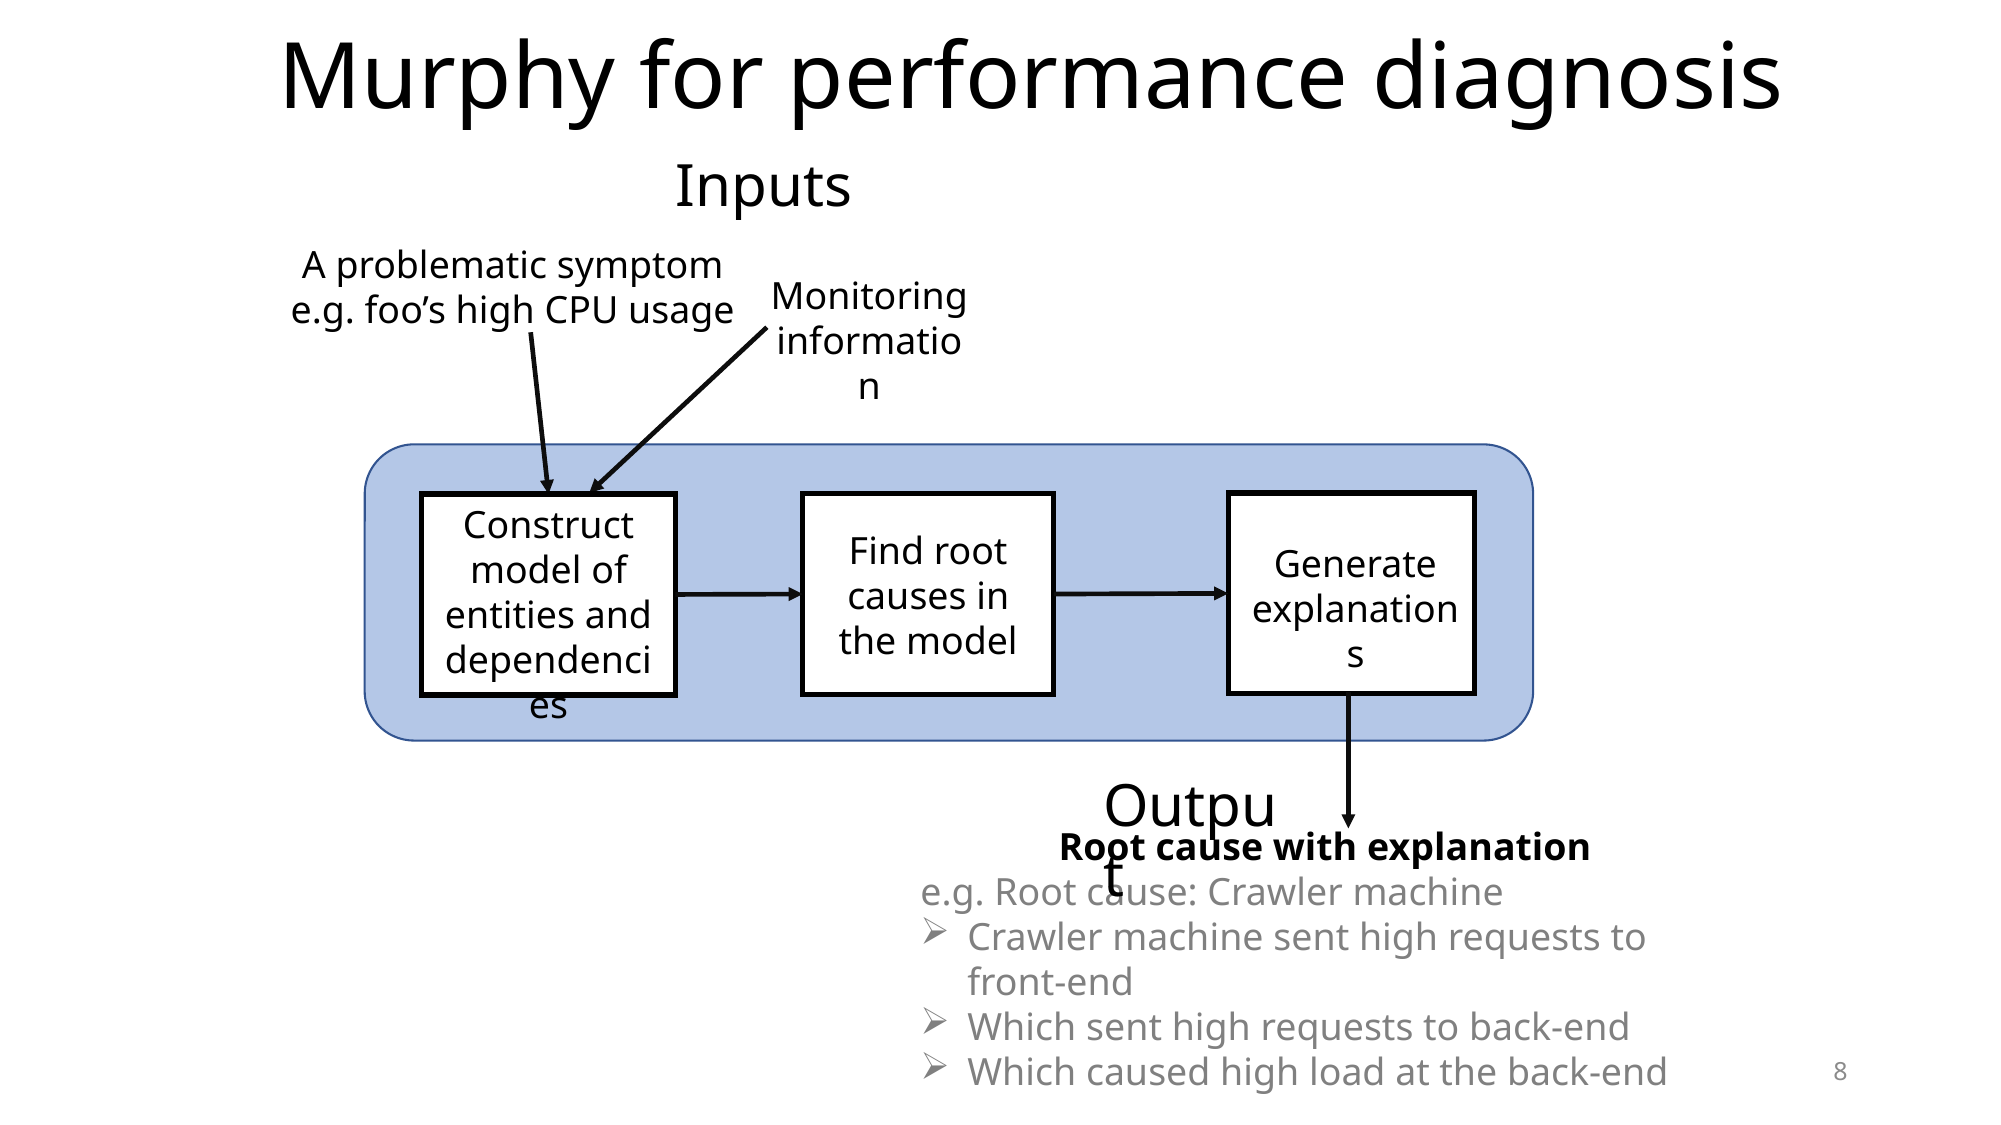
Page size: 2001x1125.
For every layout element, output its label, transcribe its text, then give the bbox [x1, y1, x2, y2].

text_box Root cause with explanation e.g. Root cause: Crawler machine Crawler machine sent high requests to front-end Which sent high requests to back-end Which caused high load at the back-end [904, 872, 1746, 1044]
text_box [530, 332, 549, 494]
slide_number 8 [1412, 1042, 1863, 1103]
text_box Inputs [660, 140, 949, 226]
text_box [363, 443, 1346, 742]
text_box [1227, 492, 1476, 695]
text_box Construct model of entities and dependencies [428, 493, 669, 734]
text_box A problematic symptom e.g. foo’s high CPU usage [199, 233, 826, 384]
text_box Output [1088, 760, 1311, 916]
text_box Find root causes in the model [802, 493, 1055, 696]
text_box Monitoring information [749, 265, 989, 415]
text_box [589, 327, 767, 493]
text_box Murphy for performance diagnosis [31, 0, 2000, 162]
text_box [669, 493, 676, 696]
text_box [676, 443, 1535, 742]
text_box Generate explanations [1235, 532, 1476, 683]
text_box [421, 493, 428, 696]
